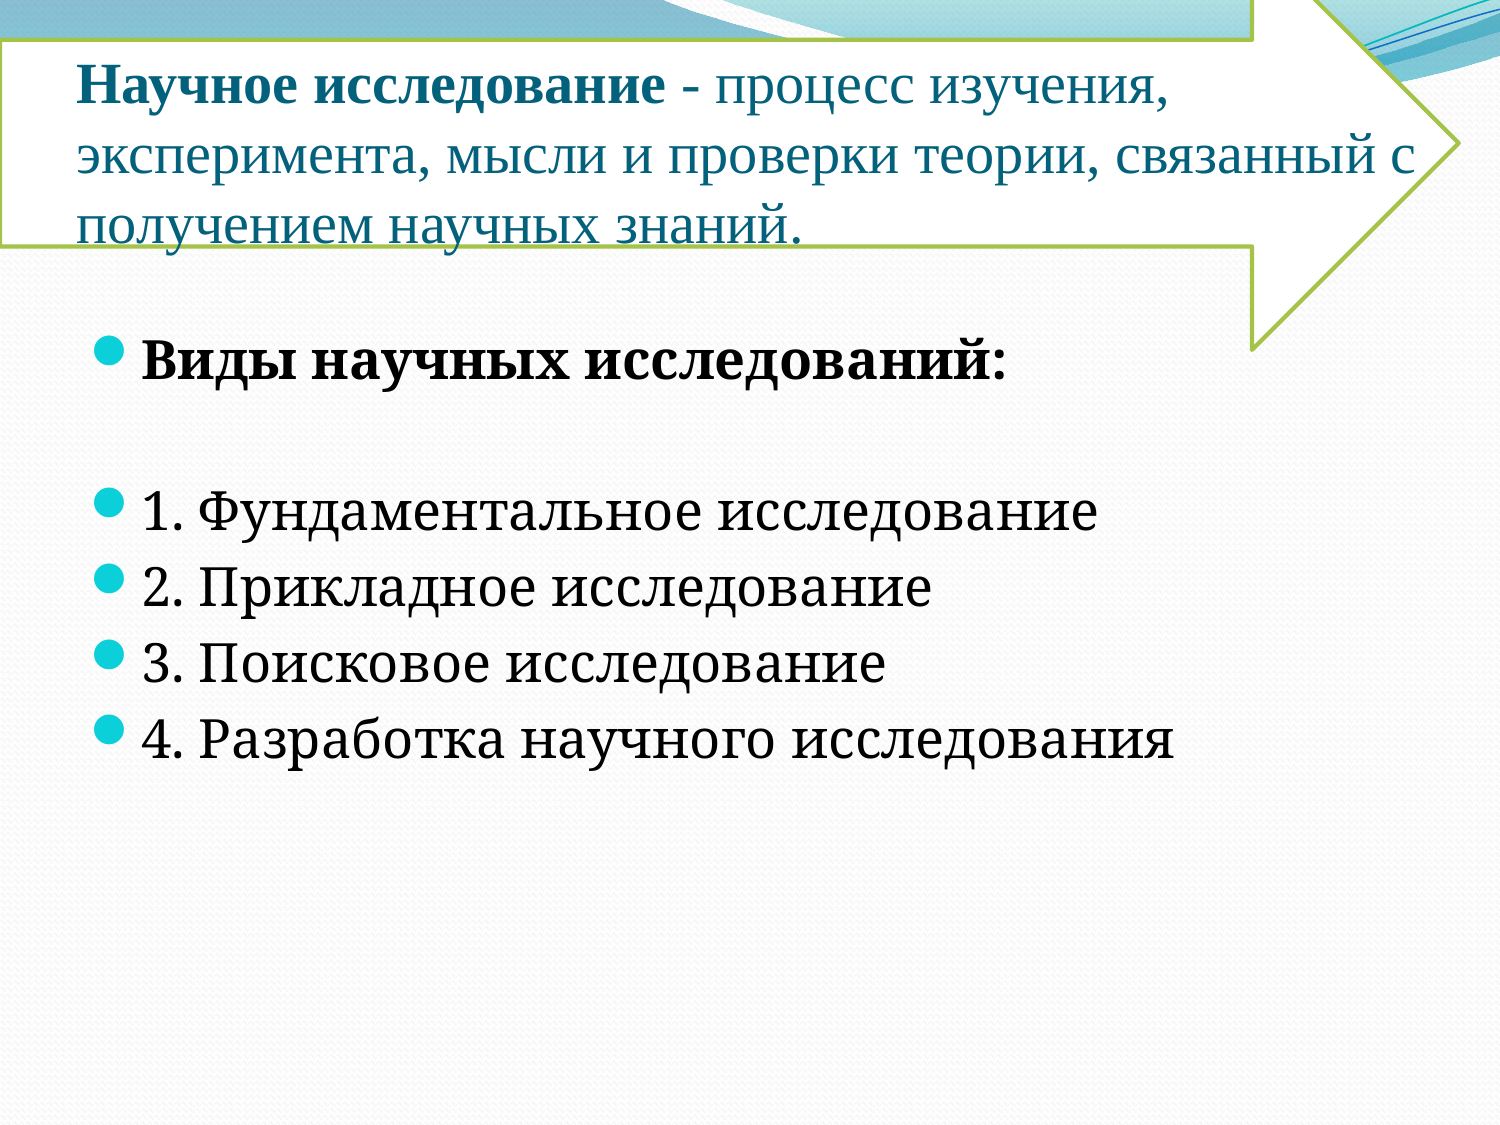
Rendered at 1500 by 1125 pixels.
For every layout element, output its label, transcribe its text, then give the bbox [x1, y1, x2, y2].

list Виды научных исследований: 1. Фундаментальное исследование 2. Прикладное исследование 3. Поисковое исследование 4. Разработка научного исследования [75, 317, 1425, 1038]
text_box [0, 0, 1461, 249]
title Научное исследование - процесс изучения, эксперимента, мысли и проверки теории, связанный с получением научных знаний. [76, 137, 1427, 325]
